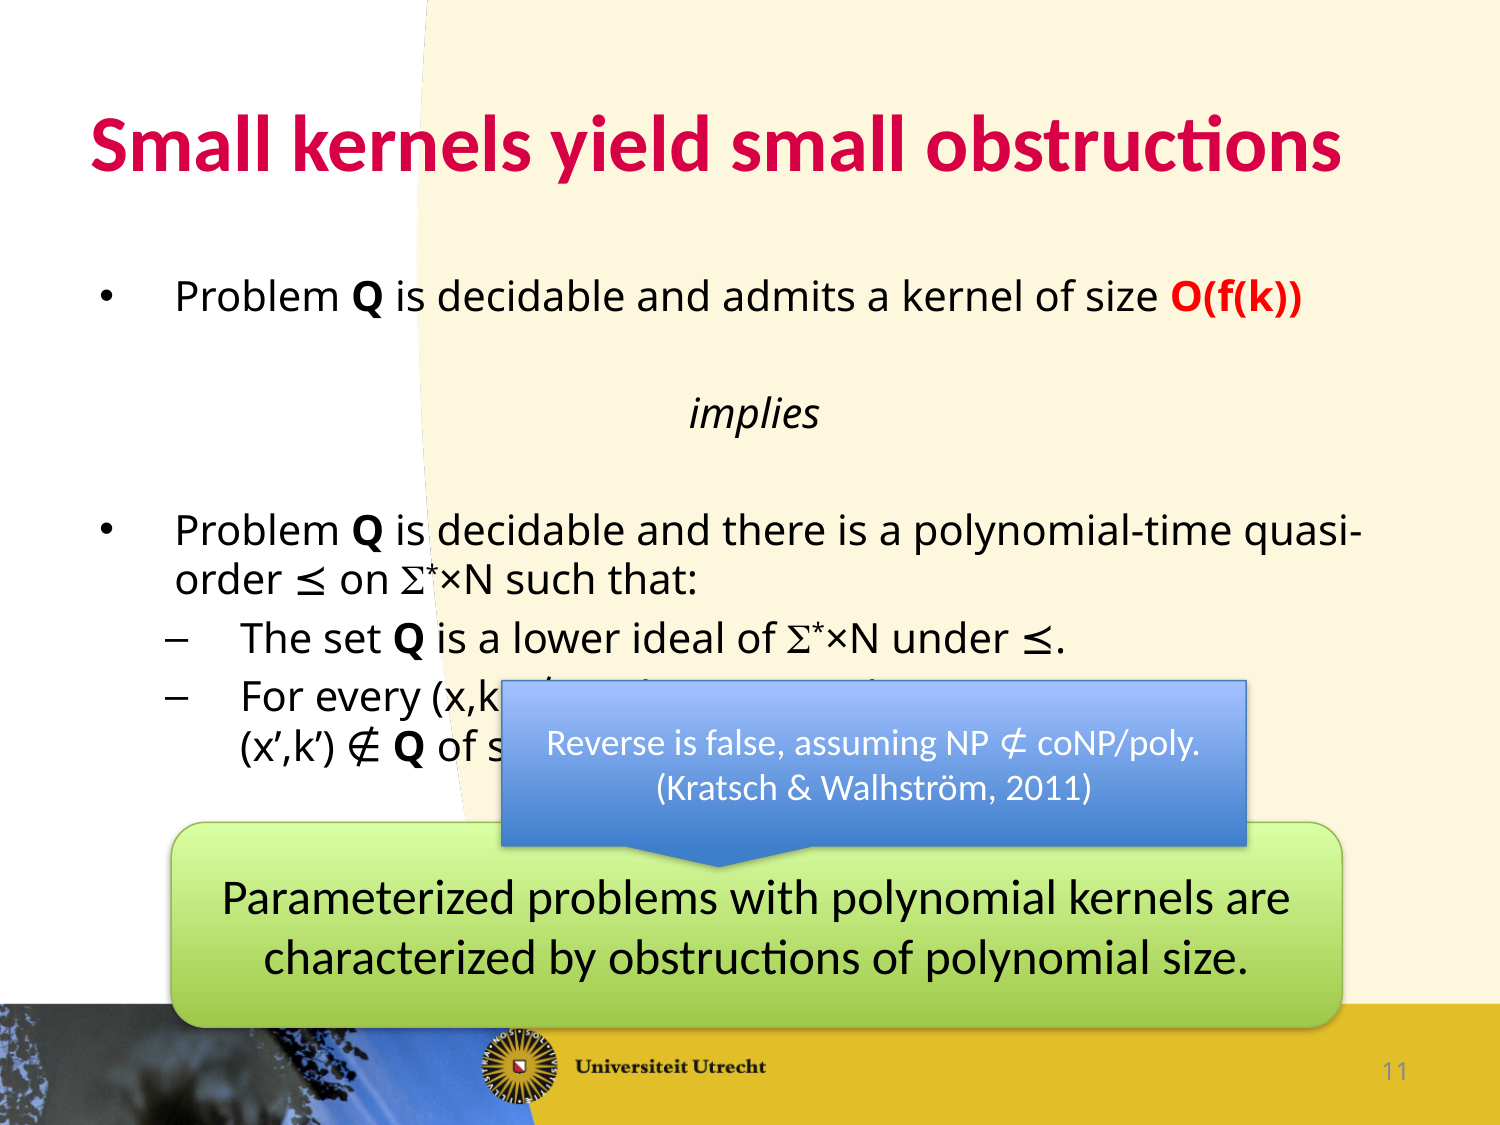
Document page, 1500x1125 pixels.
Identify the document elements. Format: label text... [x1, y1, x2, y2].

title Small kernels yield small obstructions [74, 44, 1426, 233]
text_box Reverse is false, assuming NP ⊄ coNP/poly. (Kratsch & Walhström, 2011) [501, 679, 1247, 868]
list Problem Q is decidable and admits a kernel of size O(f(k)) implies Problem Q is decidable and there is a polynomial-time quasi-order ⪯ on S*×N such that: The set Q is a lower ideal of S*×N under ⪯. For every (x,k) ∉ Q, there is an obstruction (x’,k’) ∉ Q of size O(f(k)) with (x’,k’) ⪯ (x,k). [74, 262, 1426, 1006]
slide_number 11 [1074, 1042, 1425, 1103]
text_box Parameterized problems with polynomial kernels are characterized by obstructions of polynomial size. [170, 821, 1344, 1028]
picture [0, 0, 1500, 1125]
